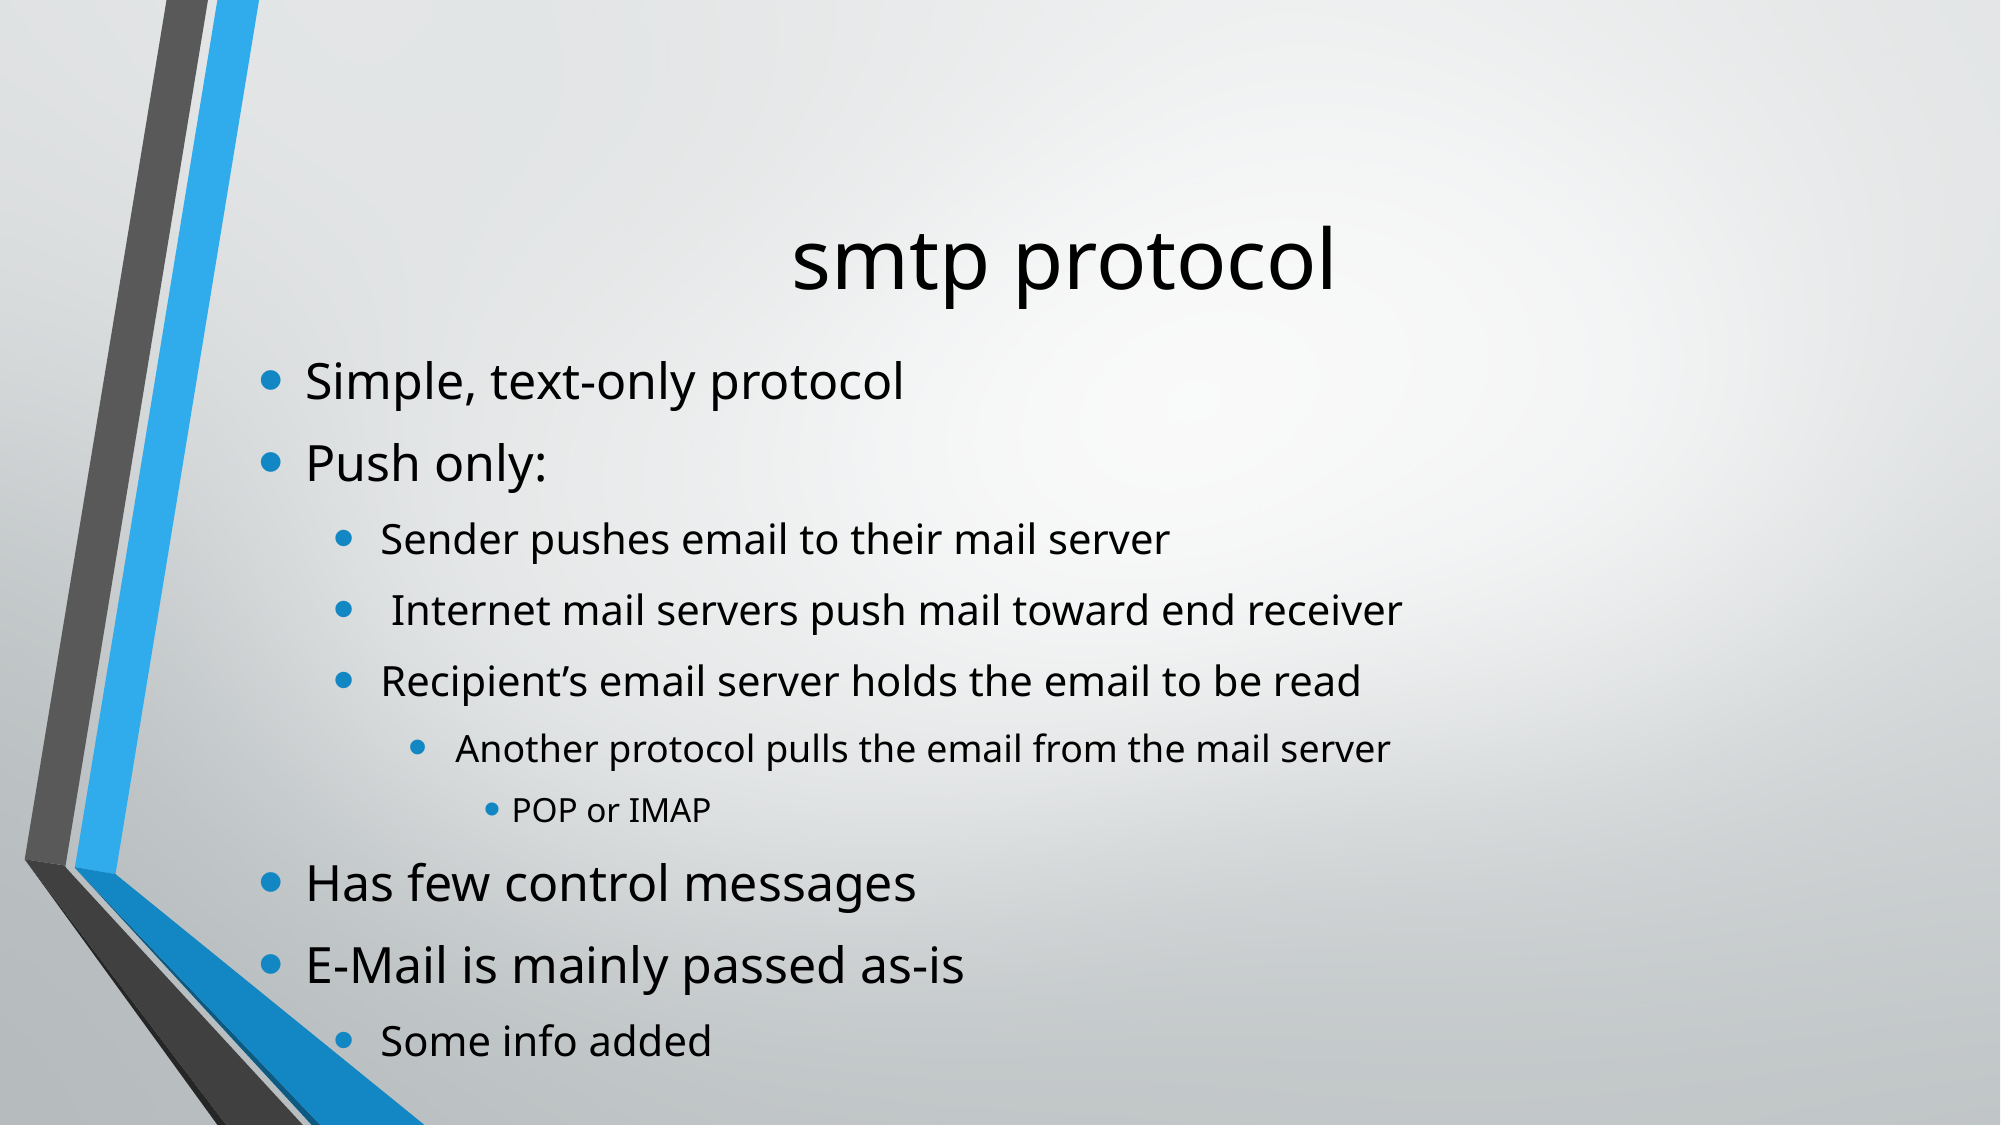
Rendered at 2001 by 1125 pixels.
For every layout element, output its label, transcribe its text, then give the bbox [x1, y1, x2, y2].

list Simple, text-only protocol Push only: Sender pushes email to their mail server Internet mail servers push mail toward end receiver Recipient’s email server holds the email to be read Another protocol pulls the email from the mail server POP or IMAP Has few control messages E-Mail is mainly passed as-is Some info added [243, 341, 1887, 1125]
title smtp protocol [243, 112, 1887, 341]
